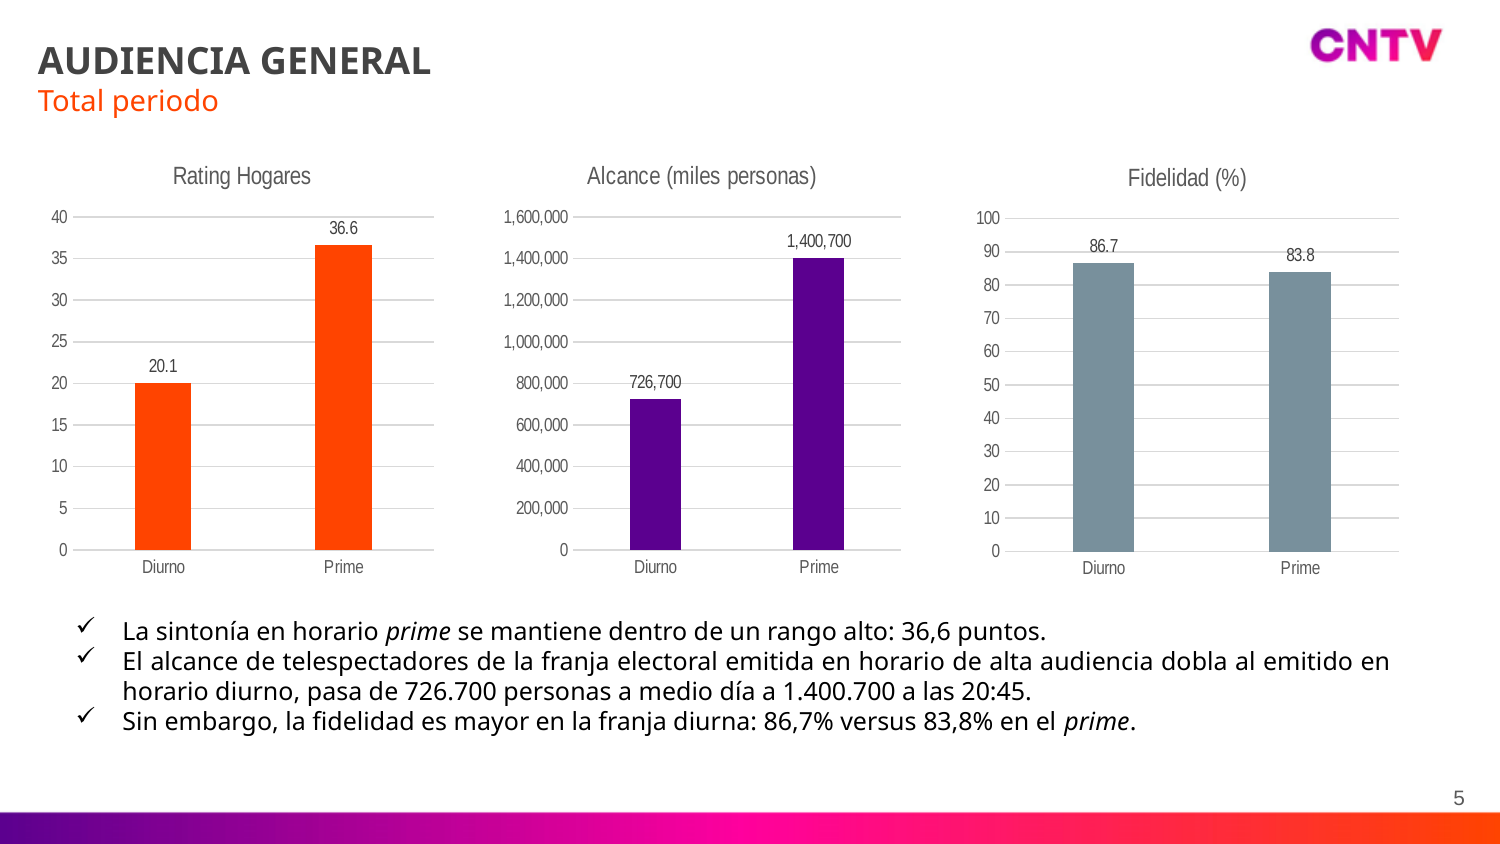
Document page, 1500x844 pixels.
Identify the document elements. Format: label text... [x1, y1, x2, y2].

chart [494, 136, 910, 587]
slide_number 5 [1389, 764, 1480, 830]
text_box La sintonía en horario prime se mantiene dentro de un rango alto: 36,6 puntos. El alcance de telespectadores de la franja electoral emitida en horario de alta audiencia dobla al emitido en horario diurno, pasa de 726.700 personas a medio día a 1.400.700 a las 20:45. Sin embargo, la fidelidad es mayor en la franja diurna: 86,7% versus 83,8% en el prime. [60, 608, 1408, 743]
chart [966, 138, 1408, 589]
text_box AUDIENCIA GENERAL Total periodo [22, 22, 770, 116]
chart [43, 136, 442, 587]
picture [0, 0, 1500, 844]
